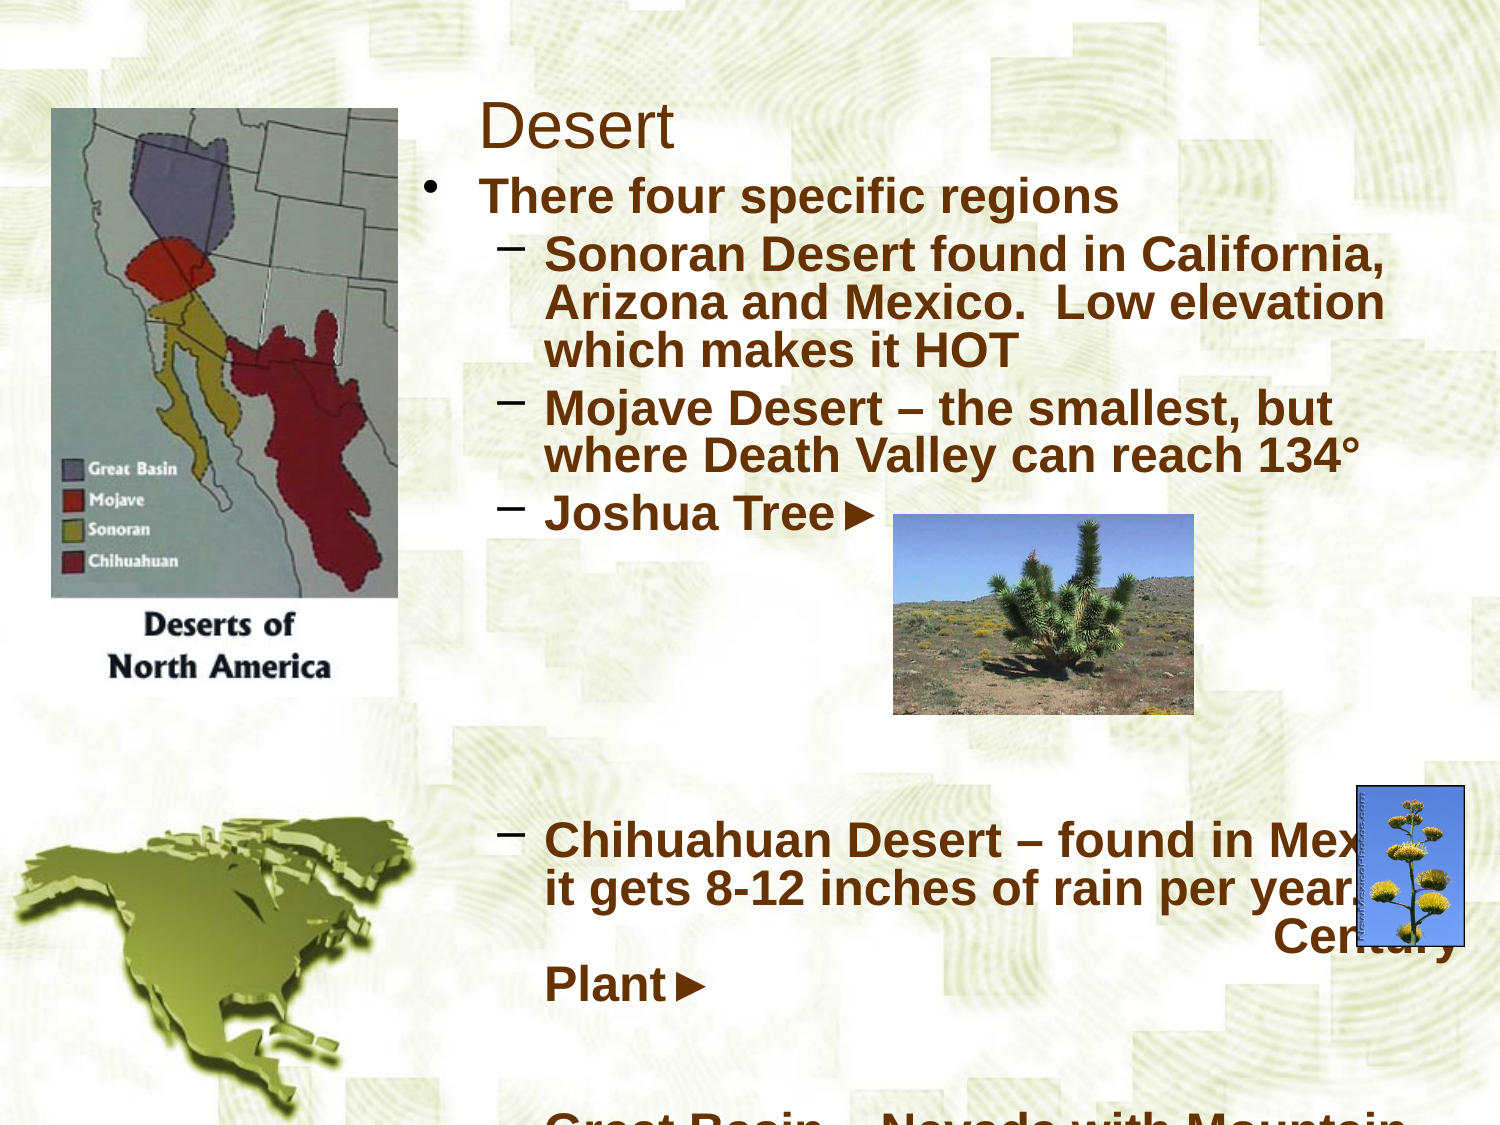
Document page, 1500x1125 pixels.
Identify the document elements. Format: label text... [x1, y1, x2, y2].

picture [893, 514, 1194, 715]
picture [0, 0, 1500, 1125]
title Desert [463, 67, 1500, 167]
list There four specific regions Sonoran Desert found in California, Arizona and Mexico. Low elevation which makes it HOT Mojave Desert – the smallest, but where Death Valley can reach 134° Joshua Tree► Chihuahuan Desert – found in Mexico, it gets 8-12 inches of rain per year. Century Plant► Great Basin – Nevada with Mountain ranges over 10,000 feet, 4- 11 inches of snow a year [407, 167, 1500, 1008]
picture [1356, 785, 1465, 947]
